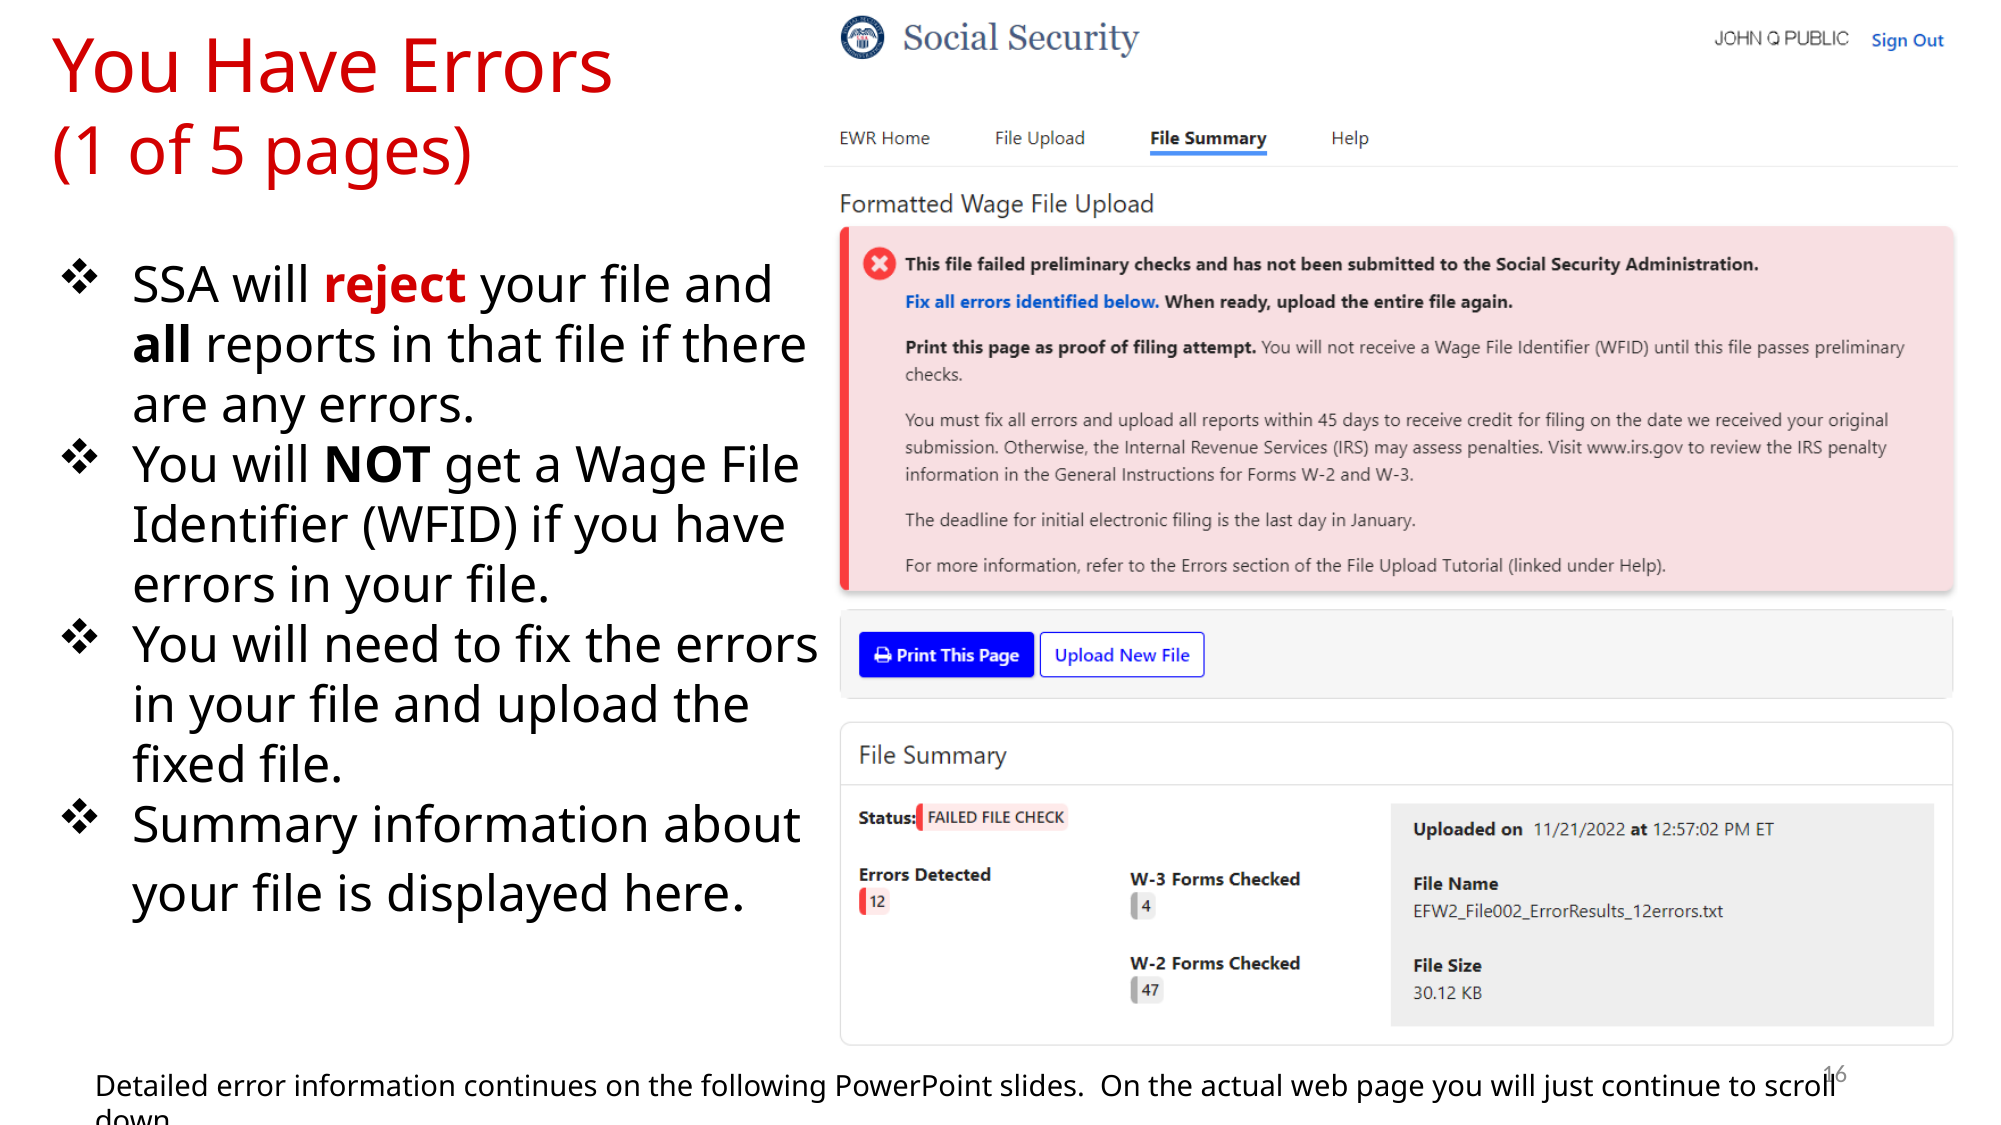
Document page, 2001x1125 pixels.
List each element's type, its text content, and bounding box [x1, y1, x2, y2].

picture [824, 9, 1958, 1048]
text_box You Have Errors (1 of 5 pages) [37, 10, 824, 195]
text_box Detailed error information continues on the following PowerPoint slides. On the actual web page you will just continue to scroll down [80, 1059, 1882, 1125]
text_box SSA will reject your file and all reports in that file if there are any errors. You will NOT get a Wage File Identifier (WFID) if you have errors in your file. You will need to fix the errors in your file and upload the fixed file. Summary information about your file is displayed here. [42, 245, 824, 931]
slide_number 16 [1412, 1048, 1863, 1103]
